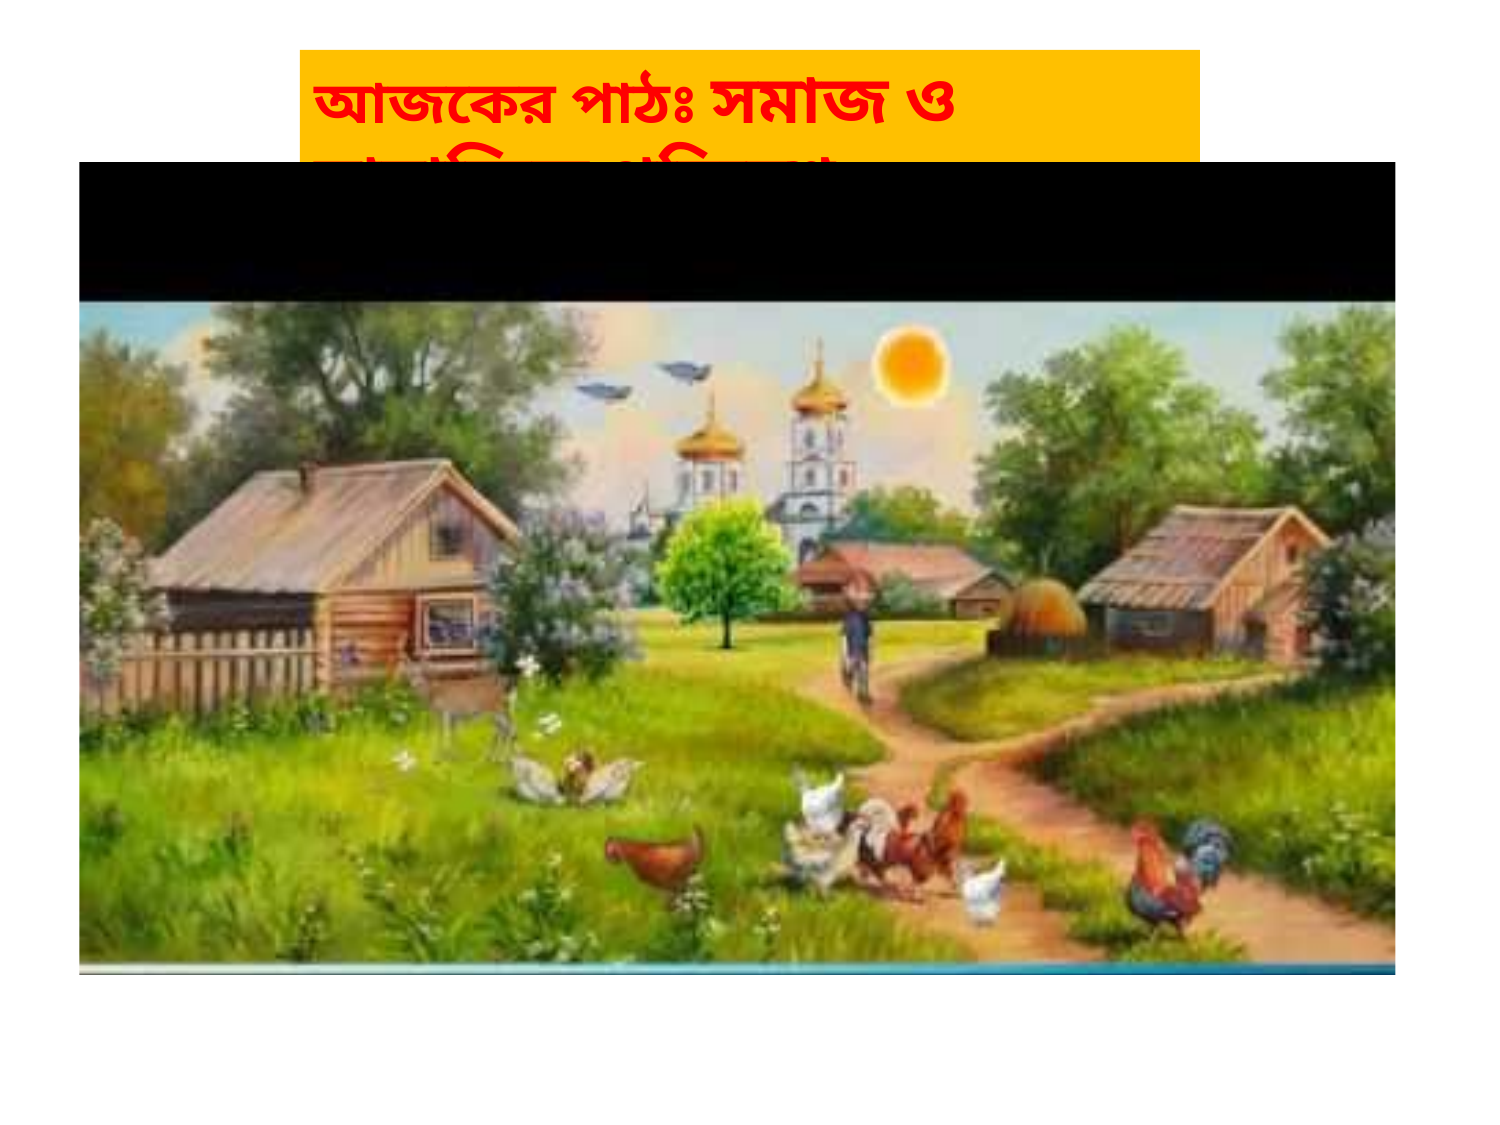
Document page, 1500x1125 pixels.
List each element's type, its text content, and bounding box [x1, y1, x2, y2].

text_box আজকের পাঠঃ সমাজ ও সামাজিক পরিবেশ [299, 49, 1200, 160]
picture [79, 162, 1396, 976]
